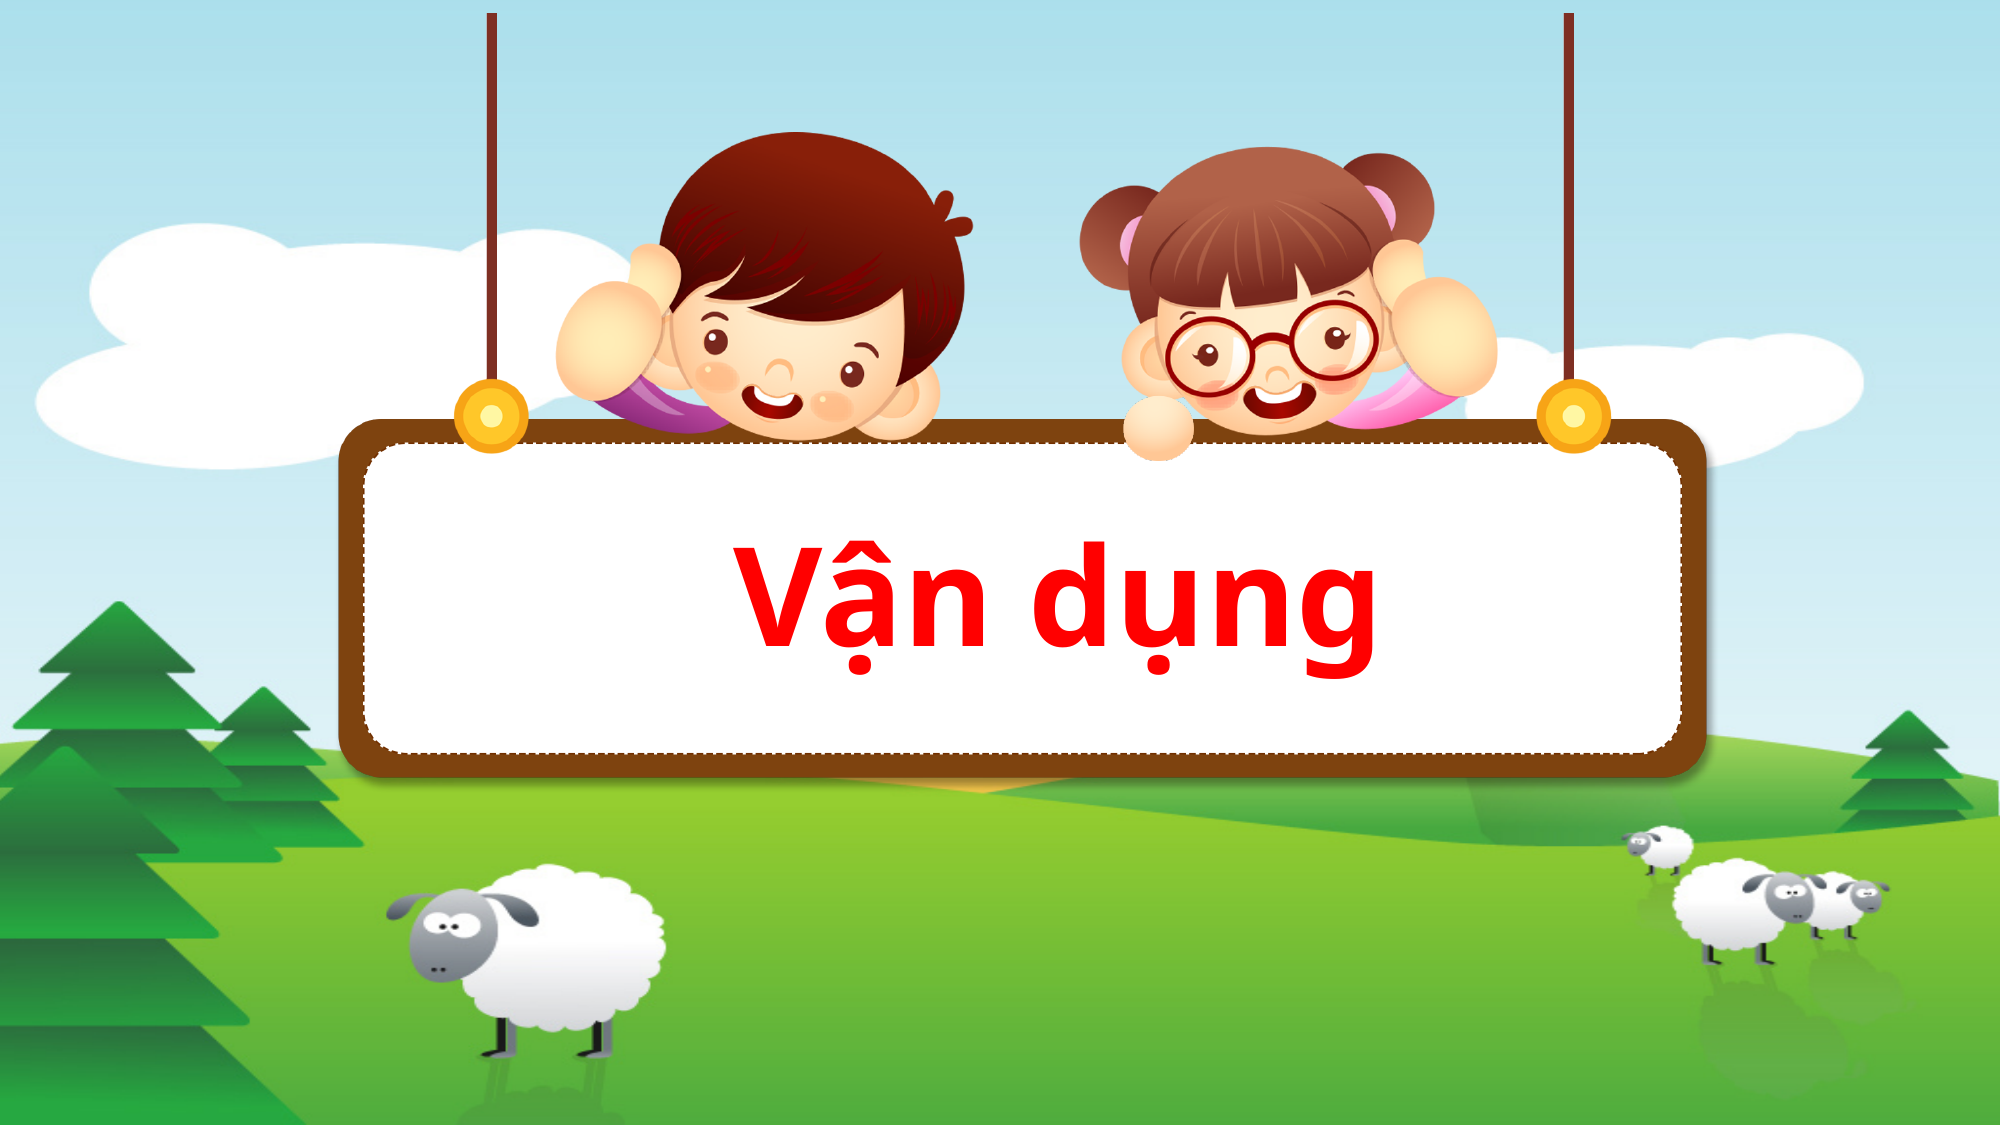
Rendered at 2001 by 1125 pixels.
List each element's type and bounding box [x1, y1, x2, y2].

picture [334, 13, 1719, 793]
